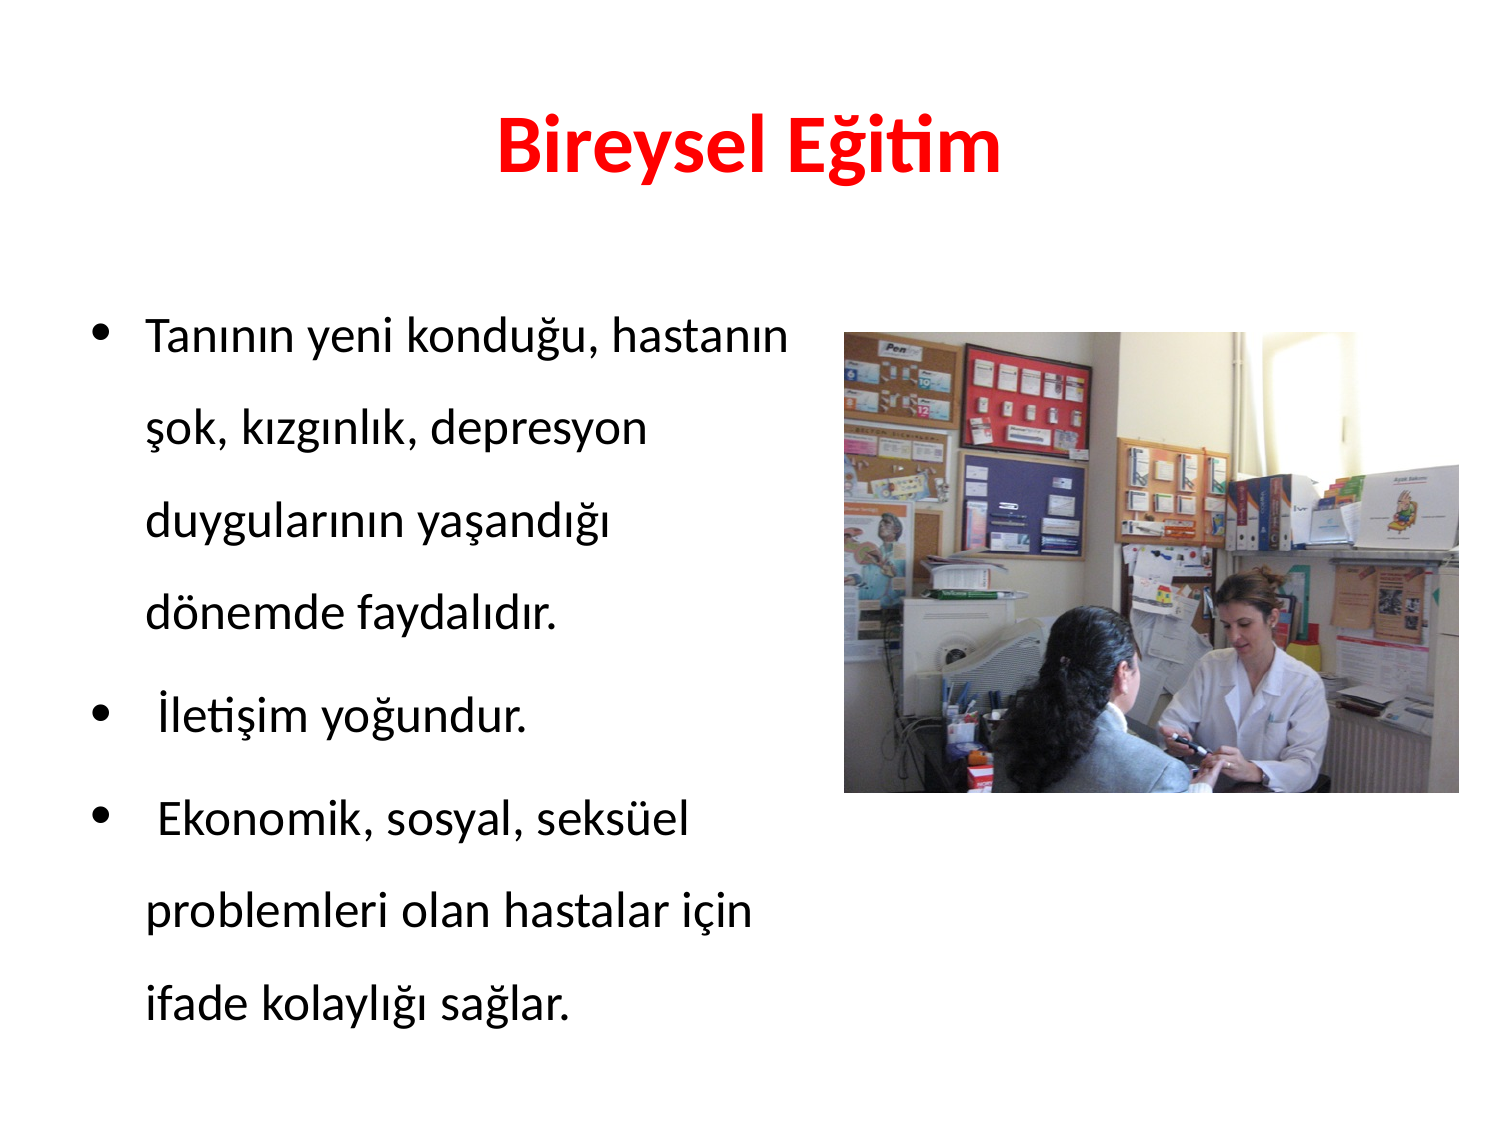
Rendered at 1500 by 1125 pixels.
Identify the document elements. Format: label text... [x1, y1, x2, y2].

list Tanının yeni konduğu, hastanın şok, kızgınlık, depresyon duygularının yaşandığı dönemde faydalıdır. İletişim yoğundur. Ekonomik, sosyal, seksüel problemleri olan hastalar için ifade kolaylığı sağlar. [75, 262, 821, 1043]
title Bireysel Eğitim [75, 45, 1425, 233]
picture [844, 331, 1459, 794]
